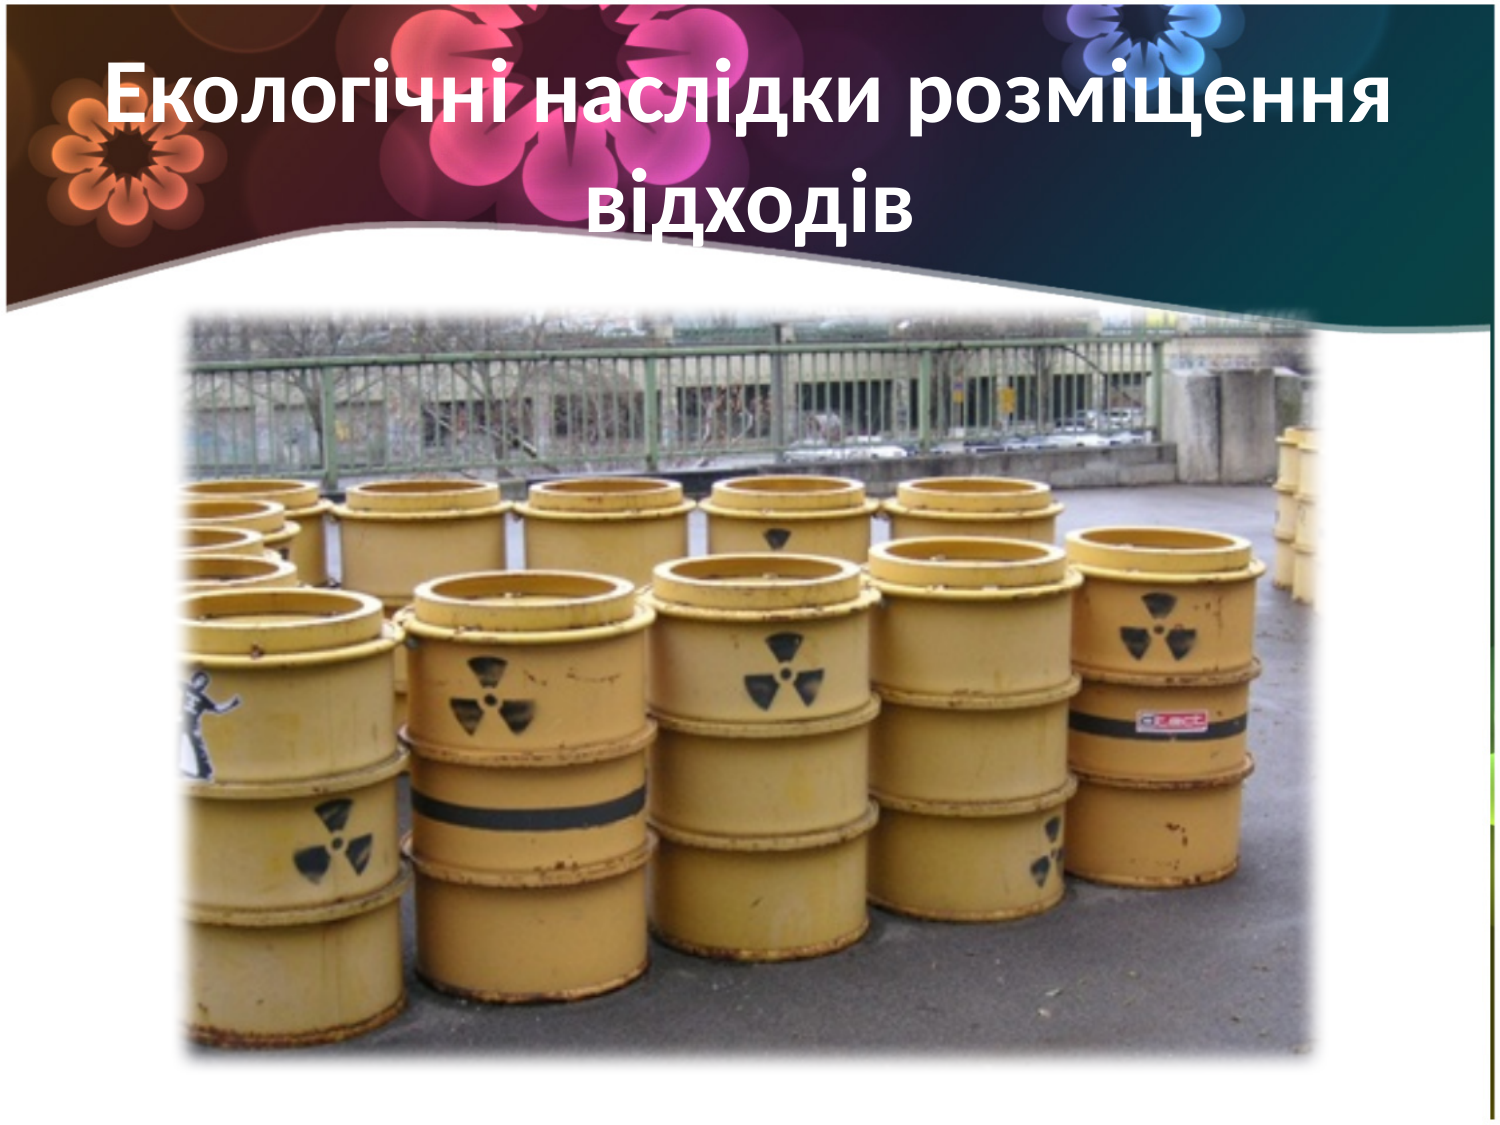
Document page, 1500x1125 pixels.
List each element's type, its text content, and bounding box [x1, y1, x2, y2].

picture [0, 0, 1500, 1125]
title Екологічні наслідки розміщення відходів [74, 46, 1426, 235]
